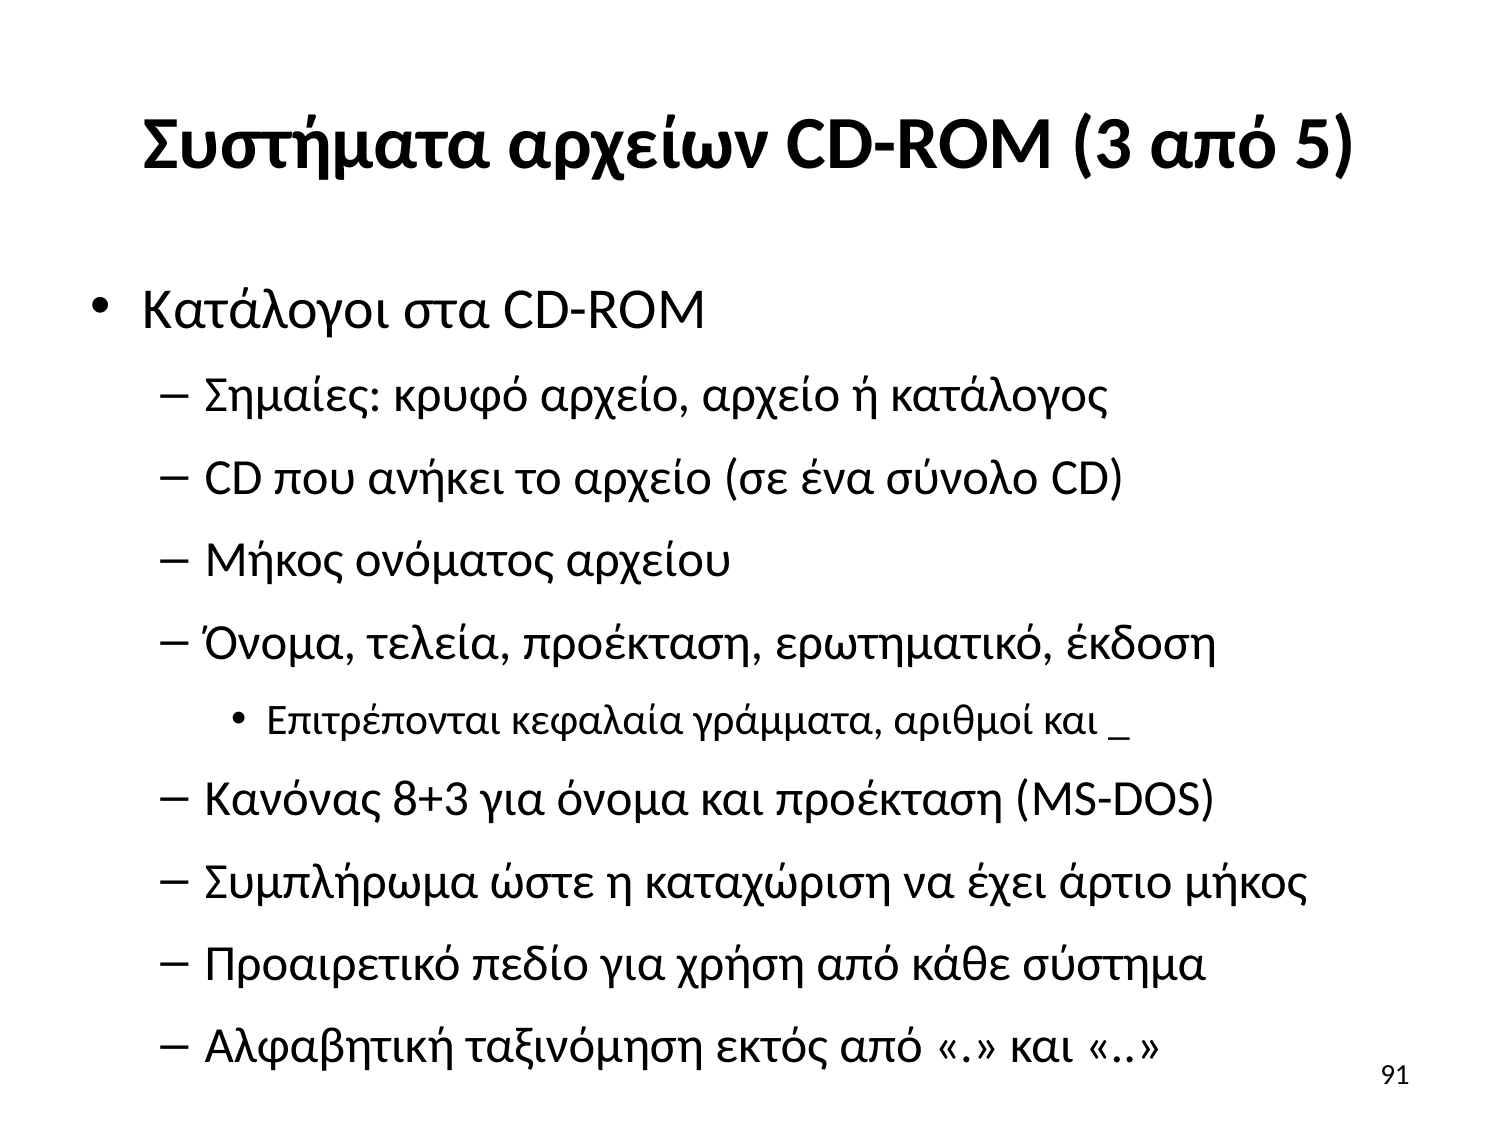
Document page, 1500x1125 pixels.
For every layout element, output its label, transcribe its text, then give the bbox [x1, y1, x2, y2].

title Συστήματα αρχείων CD-ROM (3 από 5) [75, 45, 1425, 233]
slide_number 91 [1074, 1042, 1425, 1103]
list Κατάλογοι στα CD-ROM Σημαίες: κρυφό αρχείο, αρχείο ή κατάλογος CD που ανήκει το αρχείο (σε ένα σύνολο CD) Μήκος ονόματος αρχείου Όνομα, τελεία, προέκταση, ερωτηματικό, έκδοση Επιτρέπονται κεφαλαία γράμματα, αριθμοί και _ Κανόνας 8+3 για όνομα και προέκταση (MS-DOS) Συμπλήρωμα ώστε η καταχώριση να έχει άρτιο μήκος Προαιρετικό πεδίο για χρήση από κάθε σύστημα Αλφαβητική ταξινόμηση εκτός από «.» και «..» [75, 262, 1447, 1083]
